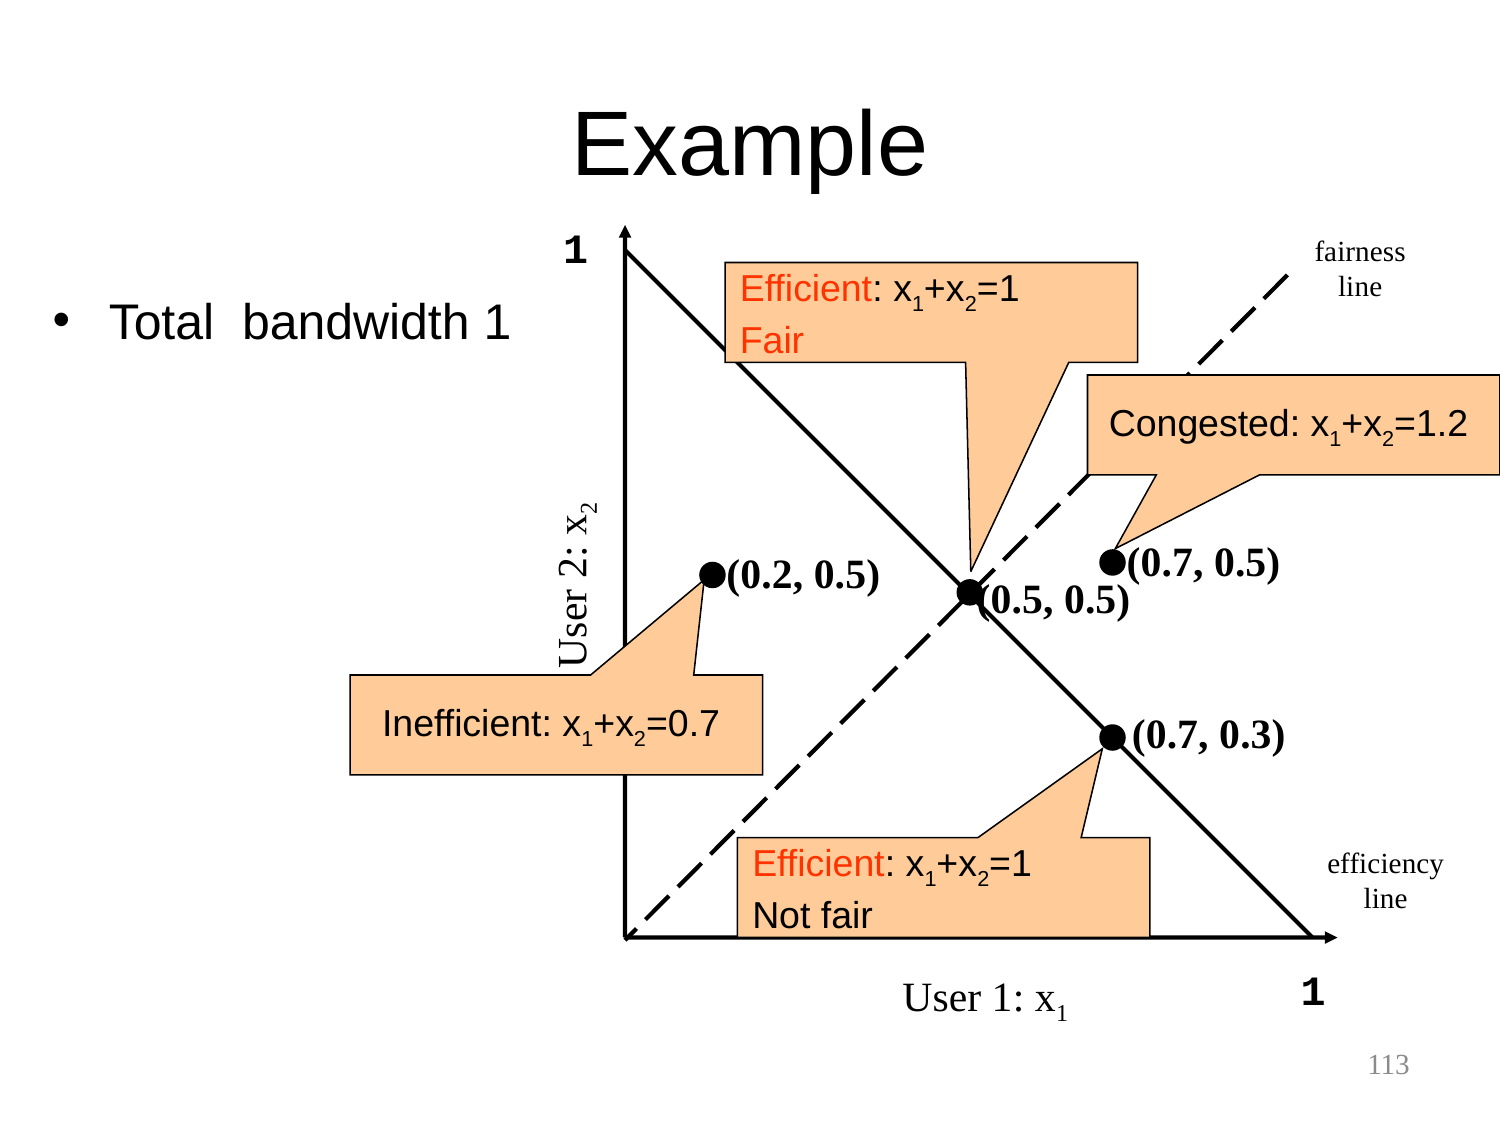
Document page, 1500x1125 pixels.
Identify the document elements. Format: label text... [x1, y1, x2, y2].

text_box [737, 699, 1293, 938]
title Example [75, 45, 1425, 233]
text_box User 1: x1 [887, 962, 1084, 1034]
text_box User 2: x2 [538, 487, 609, 538]
text_box 1 [1285, 955, 1341, 1021]
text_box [349, 539, 888, 776]
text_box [1141, 374, 1500, 588]
text_box [1313, 931, 1338, 944]
text_box [618, 224, 632, 538]
slide_number 113 [1074, 1025, 1425, 1100]
text_box efficiency line [1312, 837, 1459, 922]
text_box fairness line [1299, 224, 1421, 310]
text_box 1 [548, 214, 603, 280]
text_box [724, 262, 1138, 626]
list Total bandwidth 1 [37, 282, 538, 1006]
